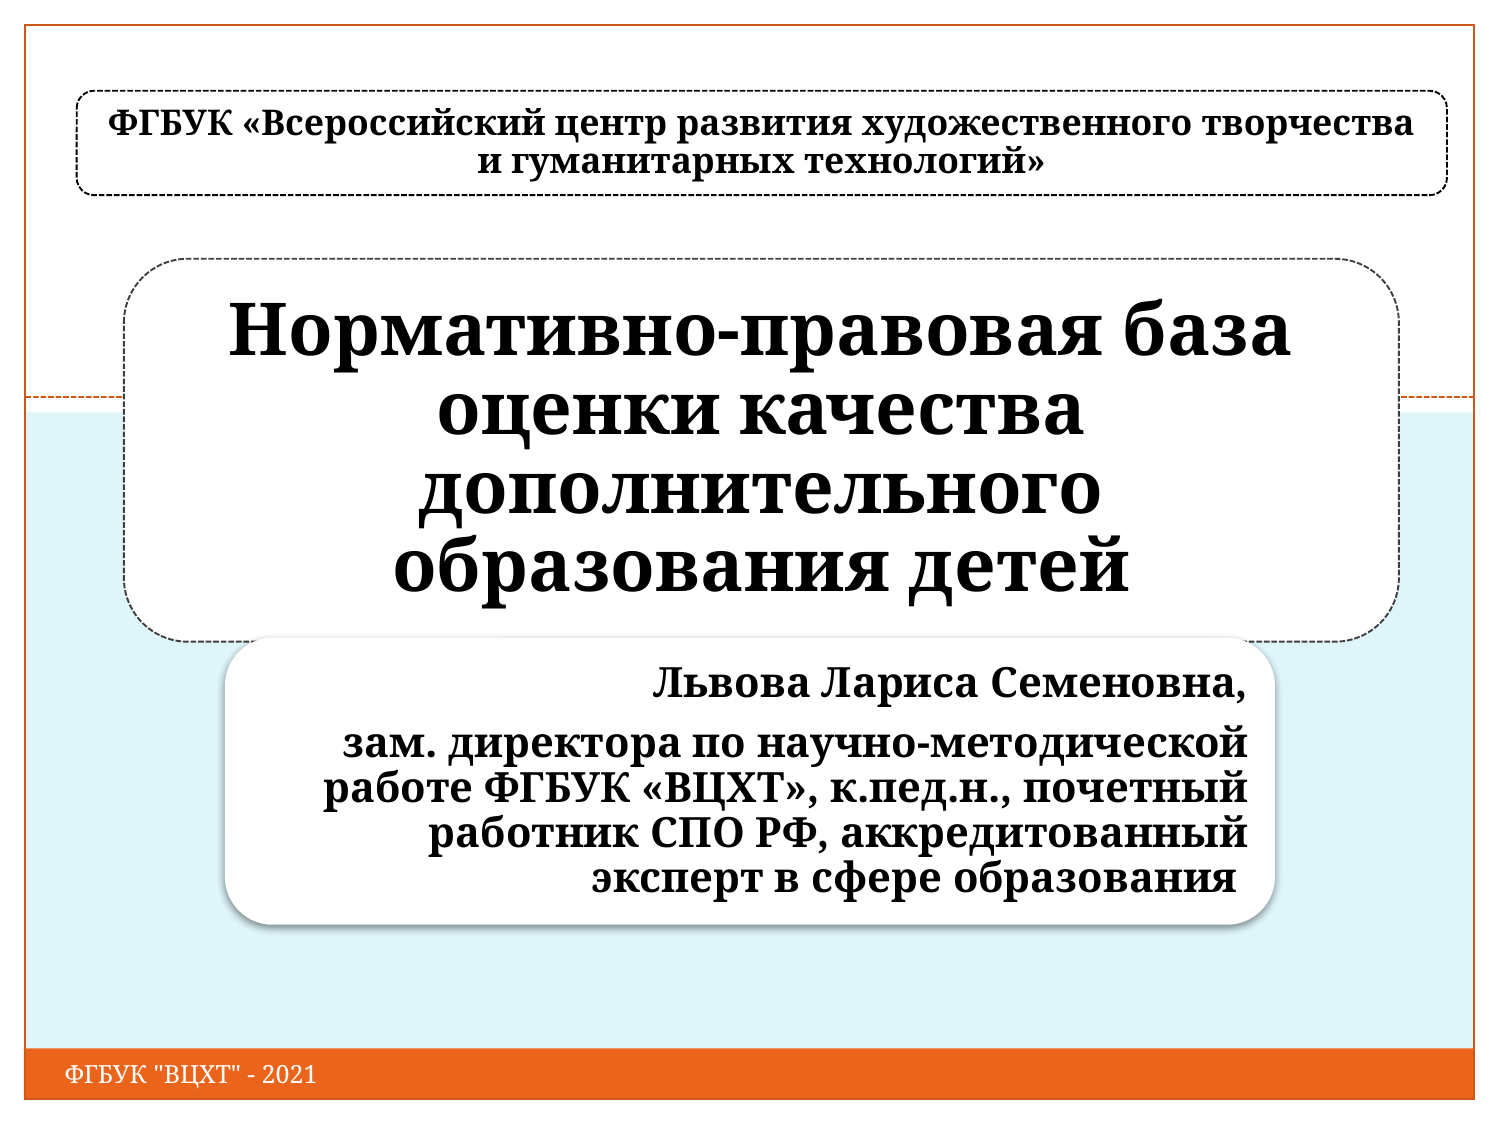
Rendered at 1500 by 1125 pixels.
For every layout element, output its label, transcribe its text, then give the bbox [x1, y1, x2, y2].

footer ФГБУК "ВЦХТ" - 2021 [50, 1051, 638, 1112]
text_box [123, 255, 1400, 646]
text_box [224, 637, 1276, 926]
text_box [76, 89, 1448, 197]
